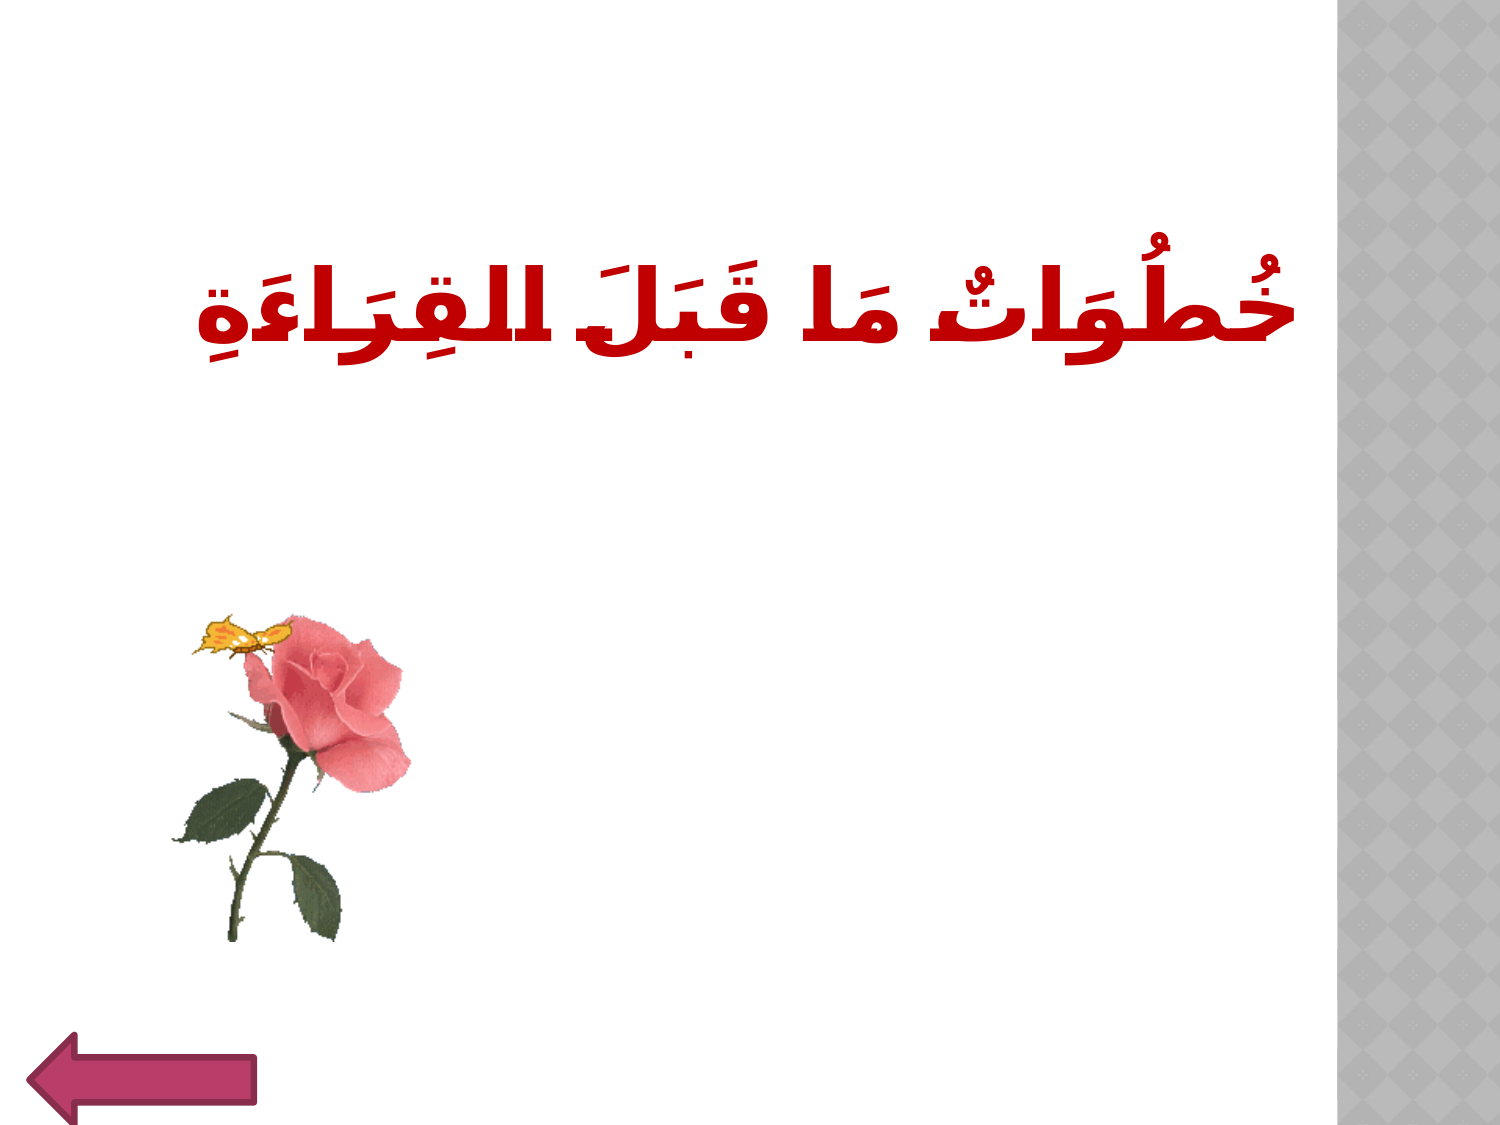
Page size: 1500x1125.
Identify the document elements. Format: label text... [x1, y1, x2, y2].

text_box [26, 1031, 258, 1125]
text_box خُطُوَاتٌ مَا قَبَلَ القِرَاءَةِ [117, 234, 1383, 370]
picture [116, 550, 431, 942]
